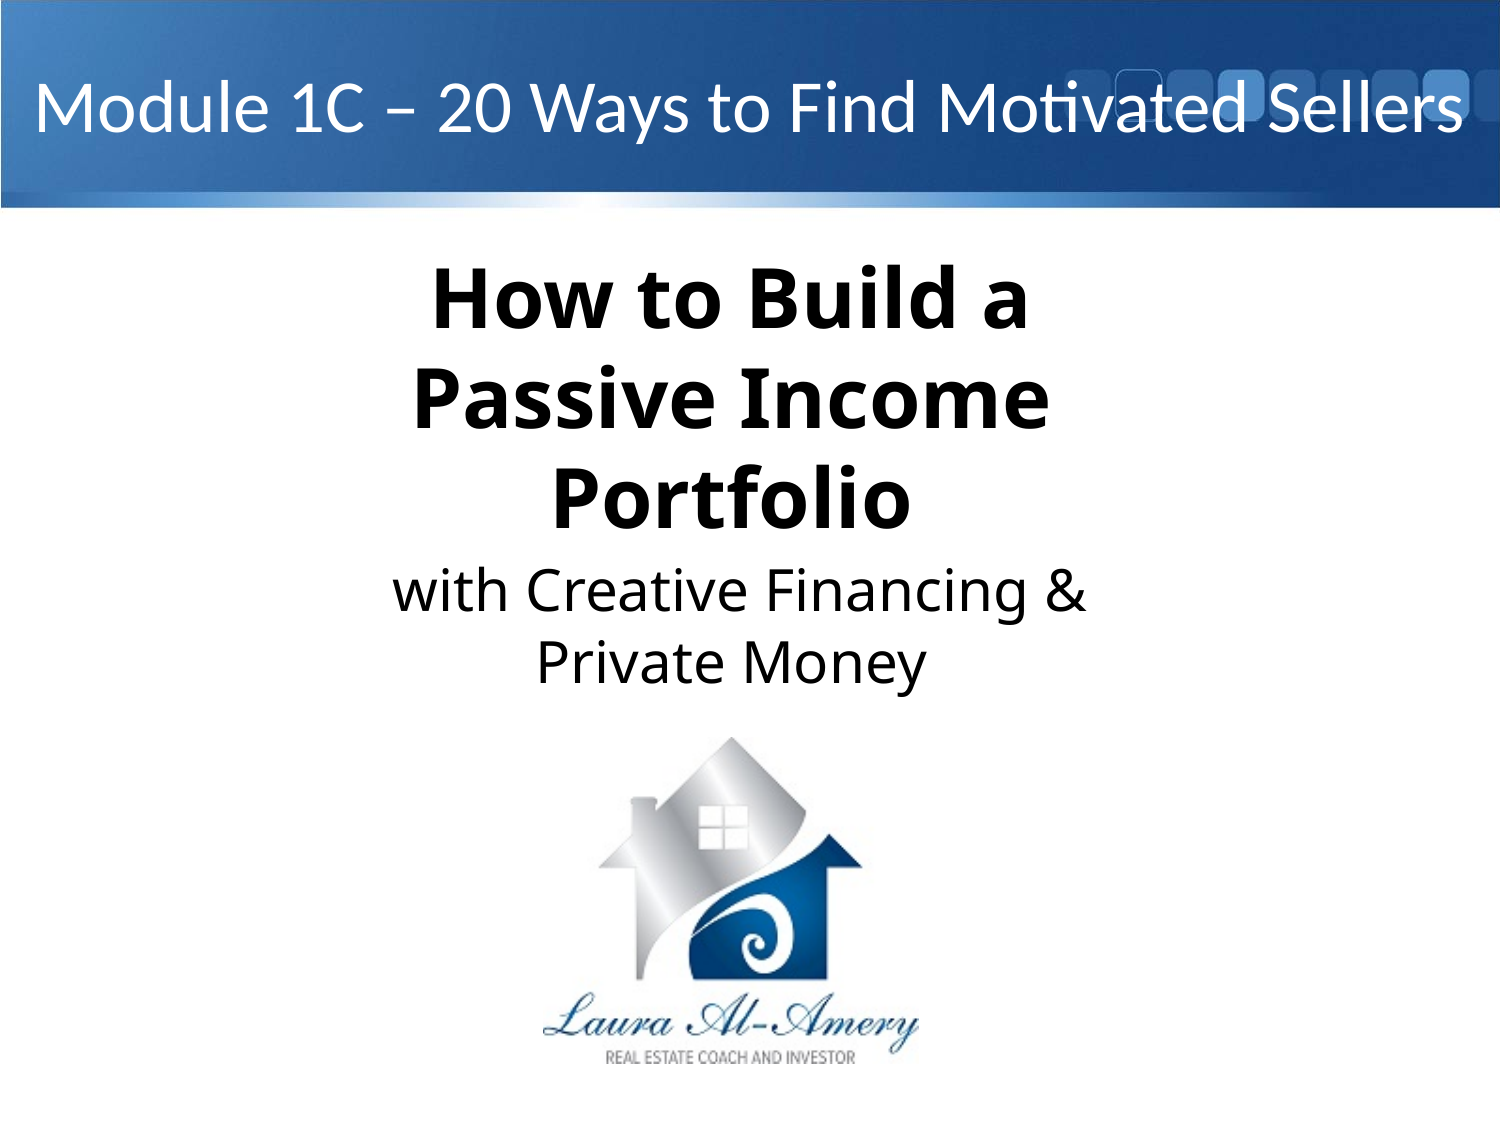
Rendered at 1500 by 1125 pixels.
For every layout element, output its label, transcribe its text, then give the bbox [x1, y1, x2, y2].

text_box Module 1C – 20 Ways to Find Motivated Sellers [19, 49, 1481, 155]
picture [0, 0, 1500, 1125]
text_box How to Build a Passive Income Portfolio with Creative Financing & Private Money [287, 237, 1175, 703]
